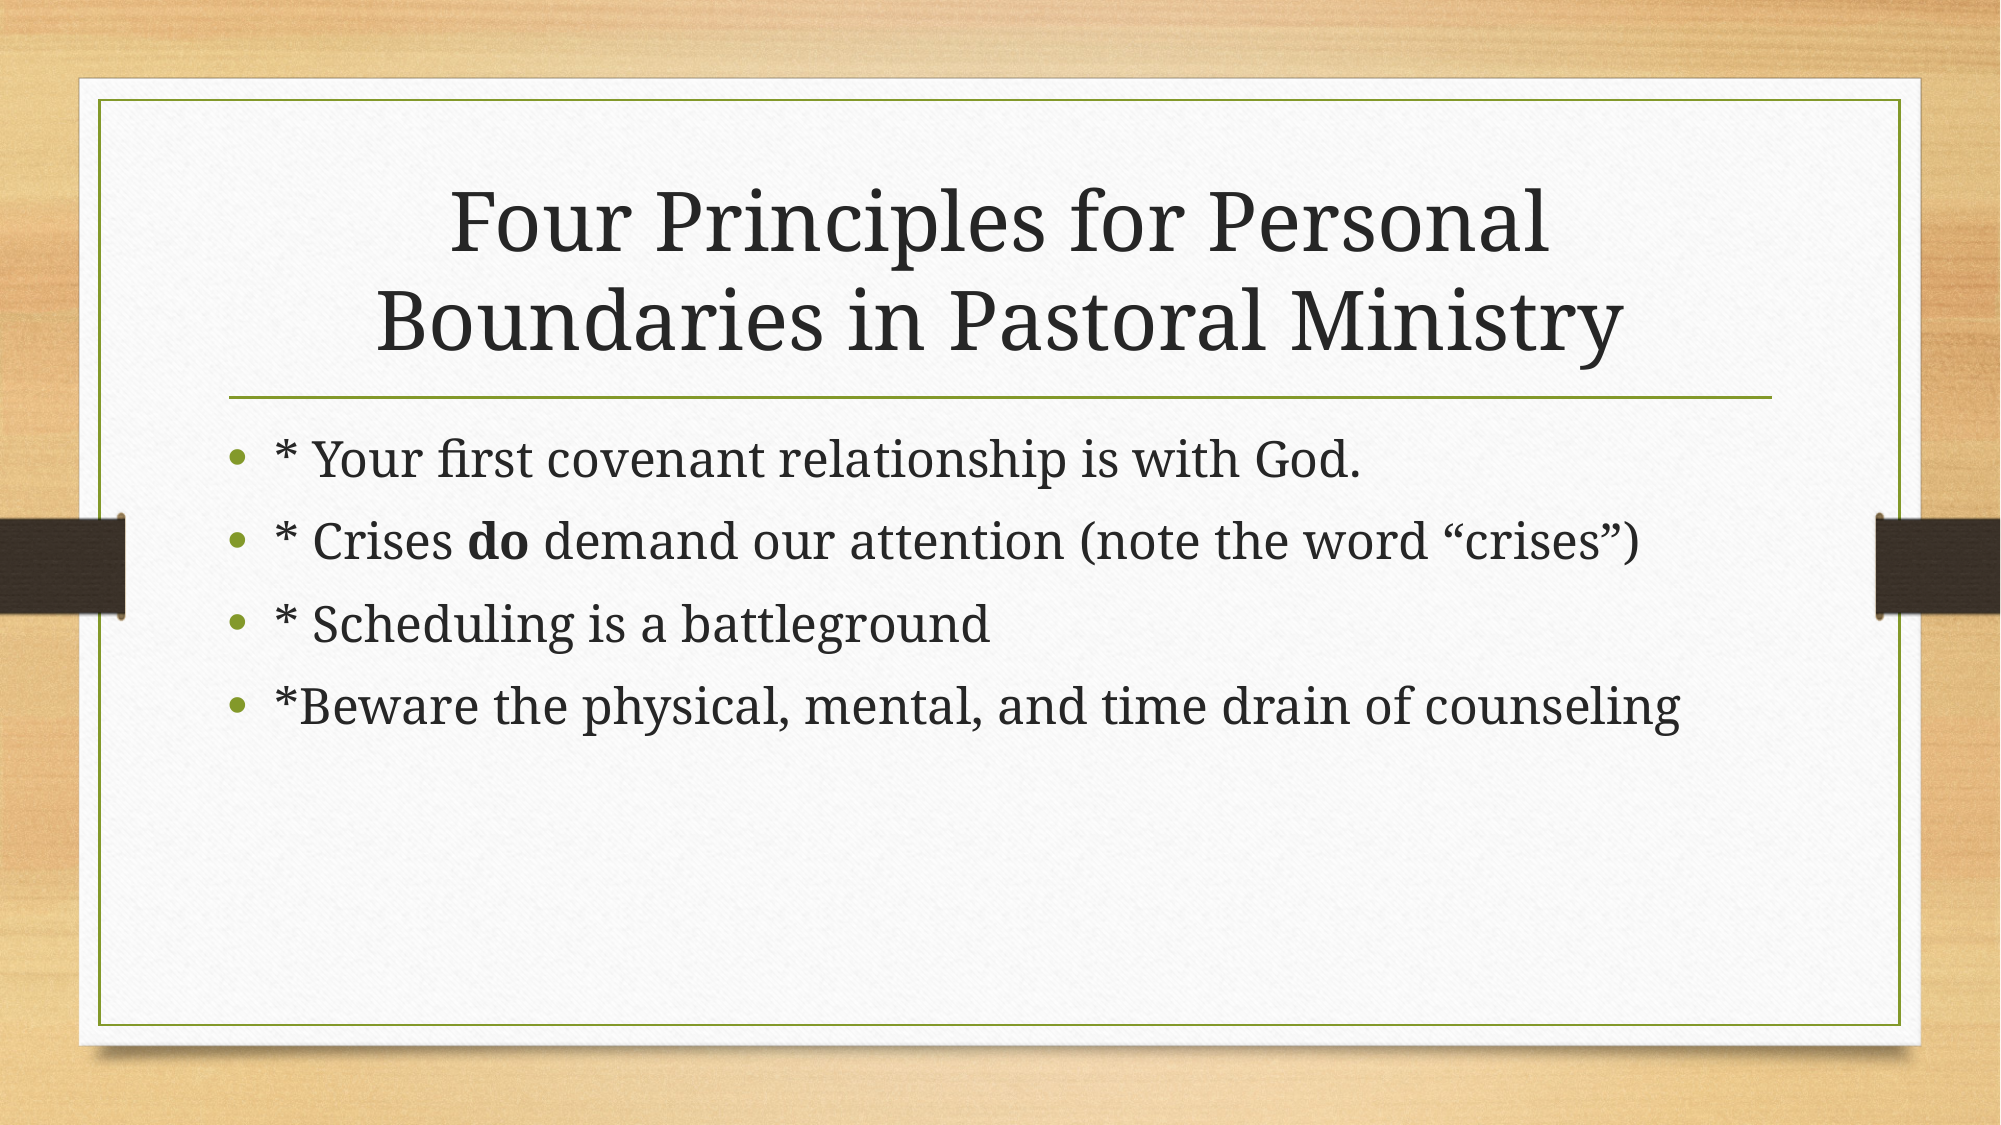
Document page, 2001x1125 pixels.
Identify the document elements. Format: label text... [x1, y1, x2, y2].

title Four Principles for Personal Boundaries in Pastoral Ministry [212, 161, 1788, 375]
list * Your first covenant relationship is with God. * Crises do demand our attention (note the word “crises”) * Scheduling is a battleground *Beware the physical, mental, and time drain of counseling [212, 419, 1788, 964]
picture [0, 0, 2001, 1125]
